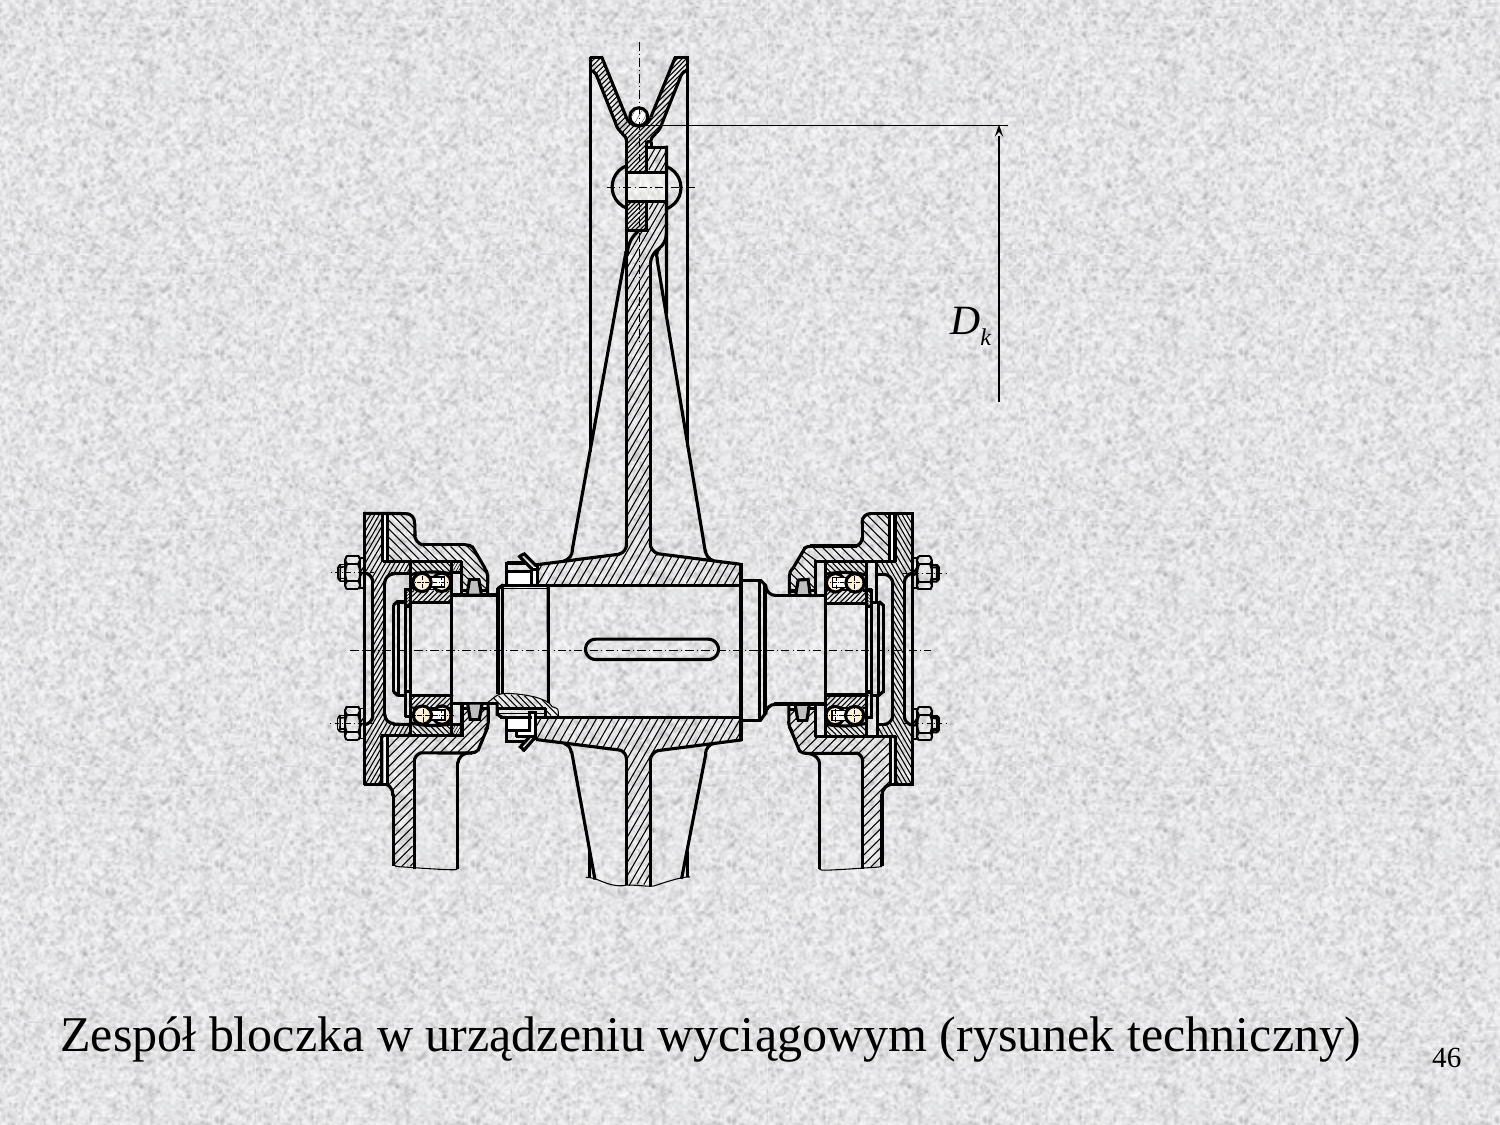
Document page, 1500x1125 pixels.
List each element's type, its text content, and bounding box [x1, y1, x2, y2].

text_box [329, 41, 1010, 888]
text_box Zespół bloczka w urządzeniu wyciągowym (rysunek techniczny) [45, 993, 1377, 1069]
slide_number 46 [1382, 1031, 1477, 1101]
